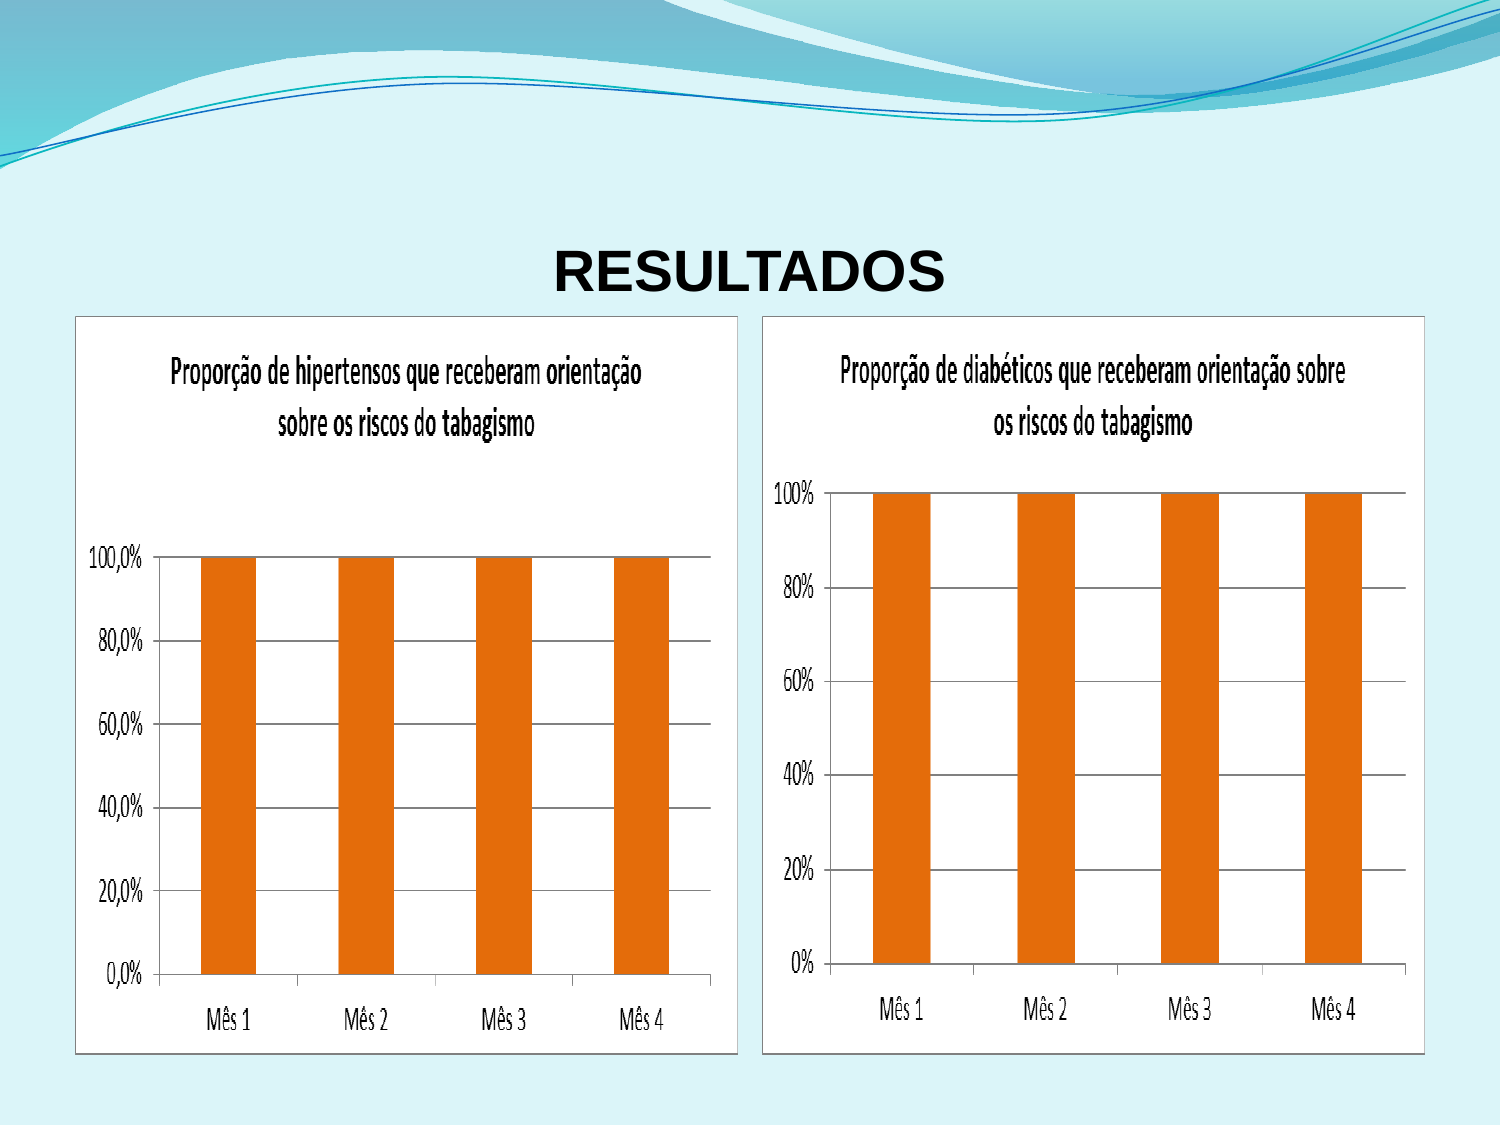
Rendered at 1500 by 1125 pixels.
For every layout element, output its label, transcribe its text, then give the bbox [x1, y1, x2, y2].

title RESULTADOS [75, 115, 1425, 303]
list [762, 316, 1426, 1055]
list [74, 316, 738, 1055]
